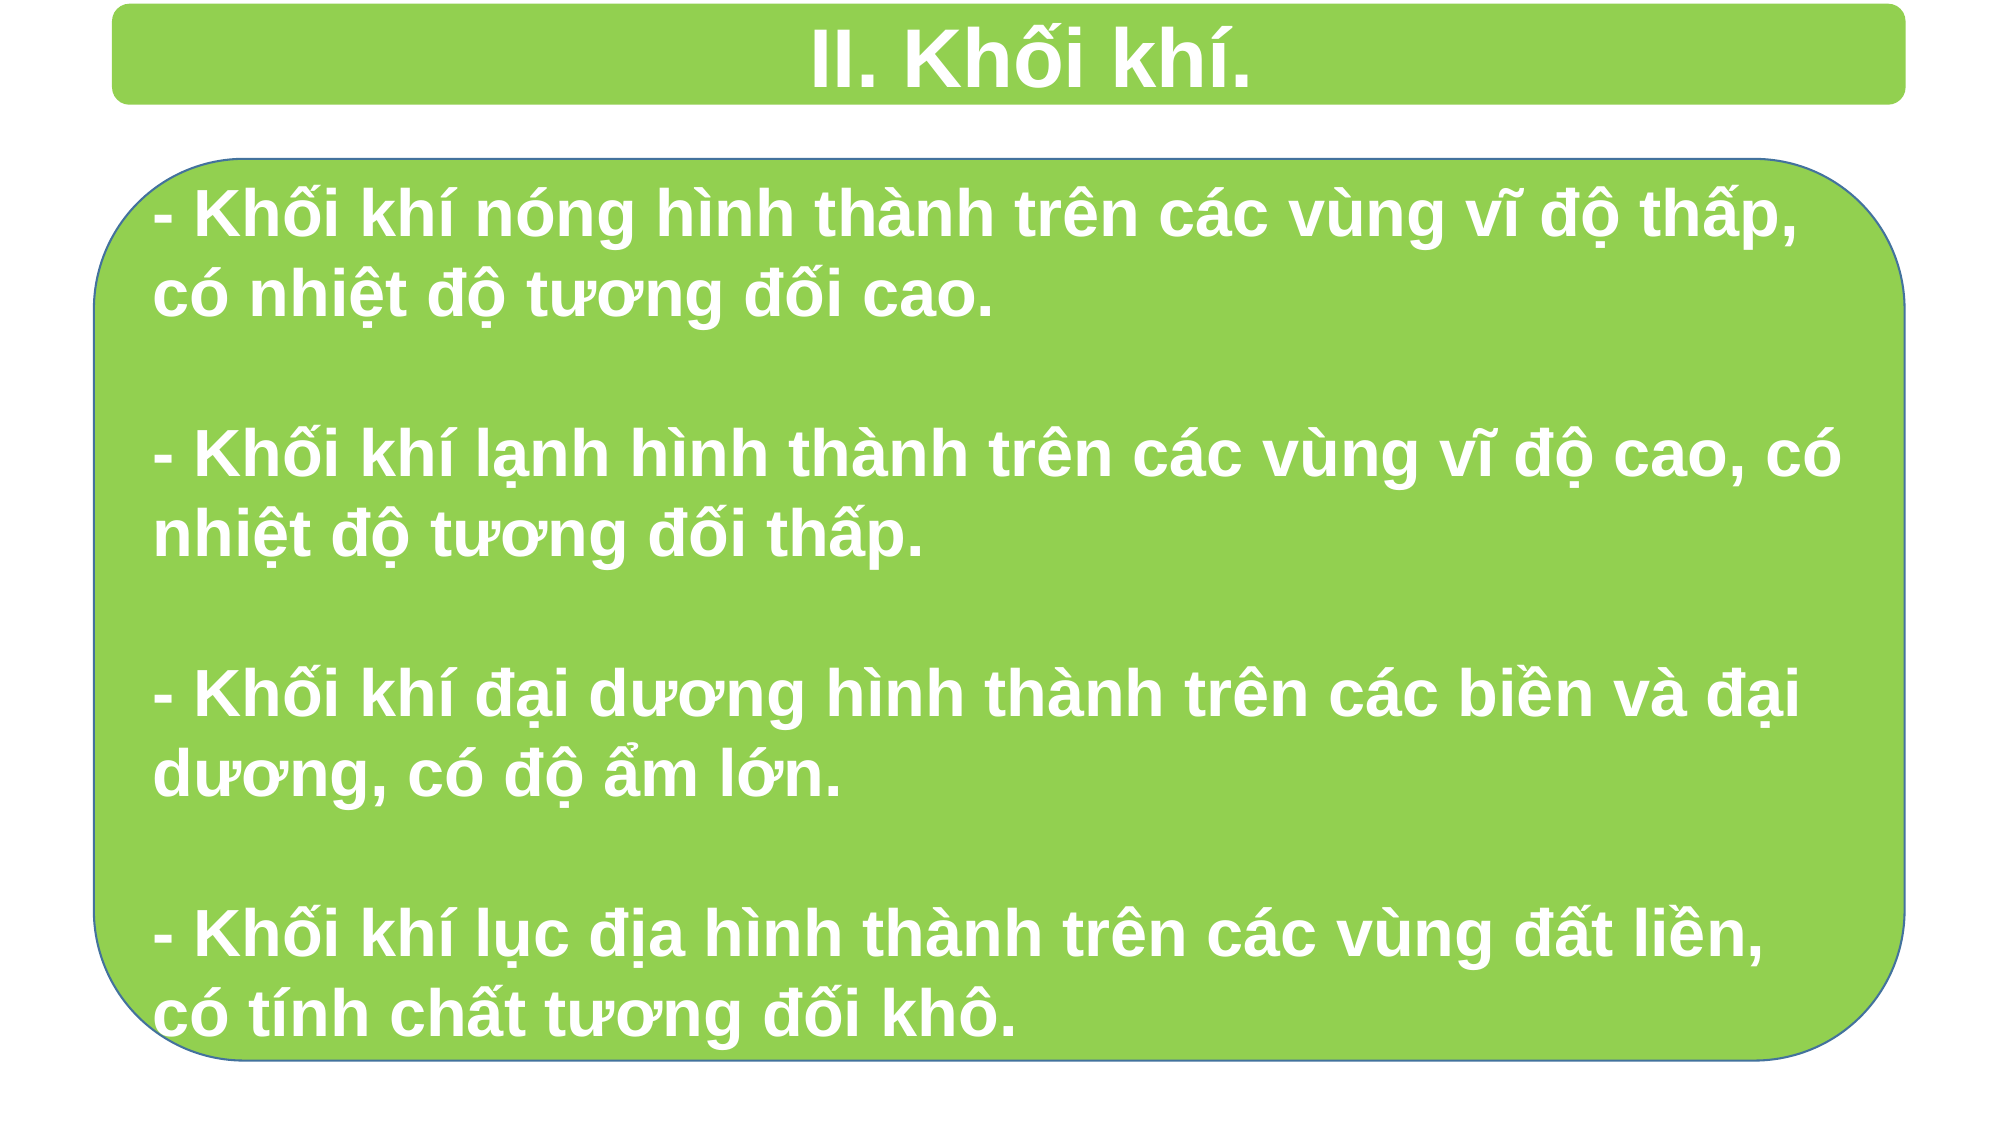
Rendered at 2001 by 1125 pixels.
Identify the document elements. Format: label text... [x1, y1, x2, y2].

text_box II. Khối khí. [111, 3, 1906, 105]
text_box - Khối khí nóng hình thành trên các vùng vĩ độ thấp, có nhiệt độ tương đối cao. - Khối khí lạnh hình thành trên các vùng vĩ độ cao, có nhiệt độ tương đối thấp. - Khối khí đại dương hình thành trên các biền và đại dương, có độ ẩm lớn. - Khối khí lục địa hình thành trên các vùng đất liền, có tính chất tương đối khô. [92, 157, 1906, 1062]
